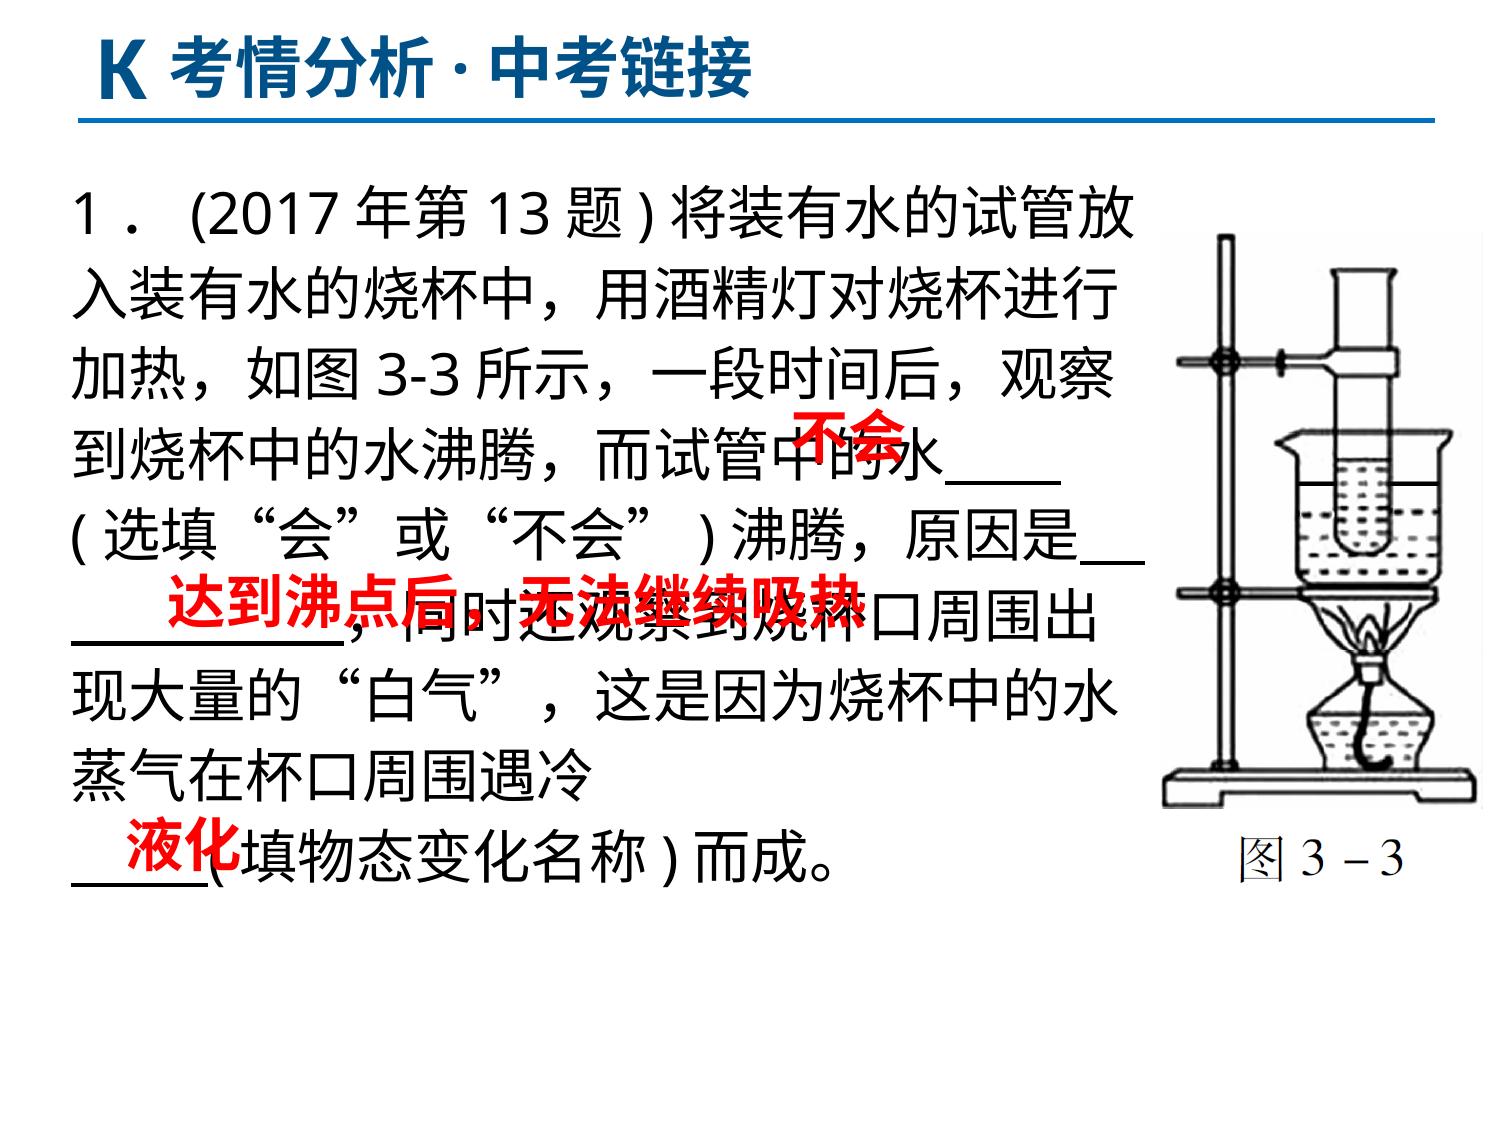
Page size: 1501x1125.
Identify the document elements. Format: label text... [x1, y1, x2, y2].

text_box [77, 0, 1436, 127]
picture [1153, 221, 1493, 887]
text_box 1．(2017年第13题)将装有水的试管放入装有水的烧杯中，用酒精灯对烧杯进行加热，如图3-3所示，一段时间后，观察到烧杯中的水沸腾，而试管中的水 (选填“会”或“不会”)沸腾，原因是 ，同时还观察到烧杯口周围出现大量的“白气”，这是因为烧杯中的水蒸气在杯口周围遇冷 (填物态变化名称)而成。 [70, 158, 1154, 978]
text_box 达到沸点后，无法继续吸热 [93, 558, 941, 643]
text_box 不会 [735, 392, 962, 478]
text_box 液化 [70, 800, 297, 886]
